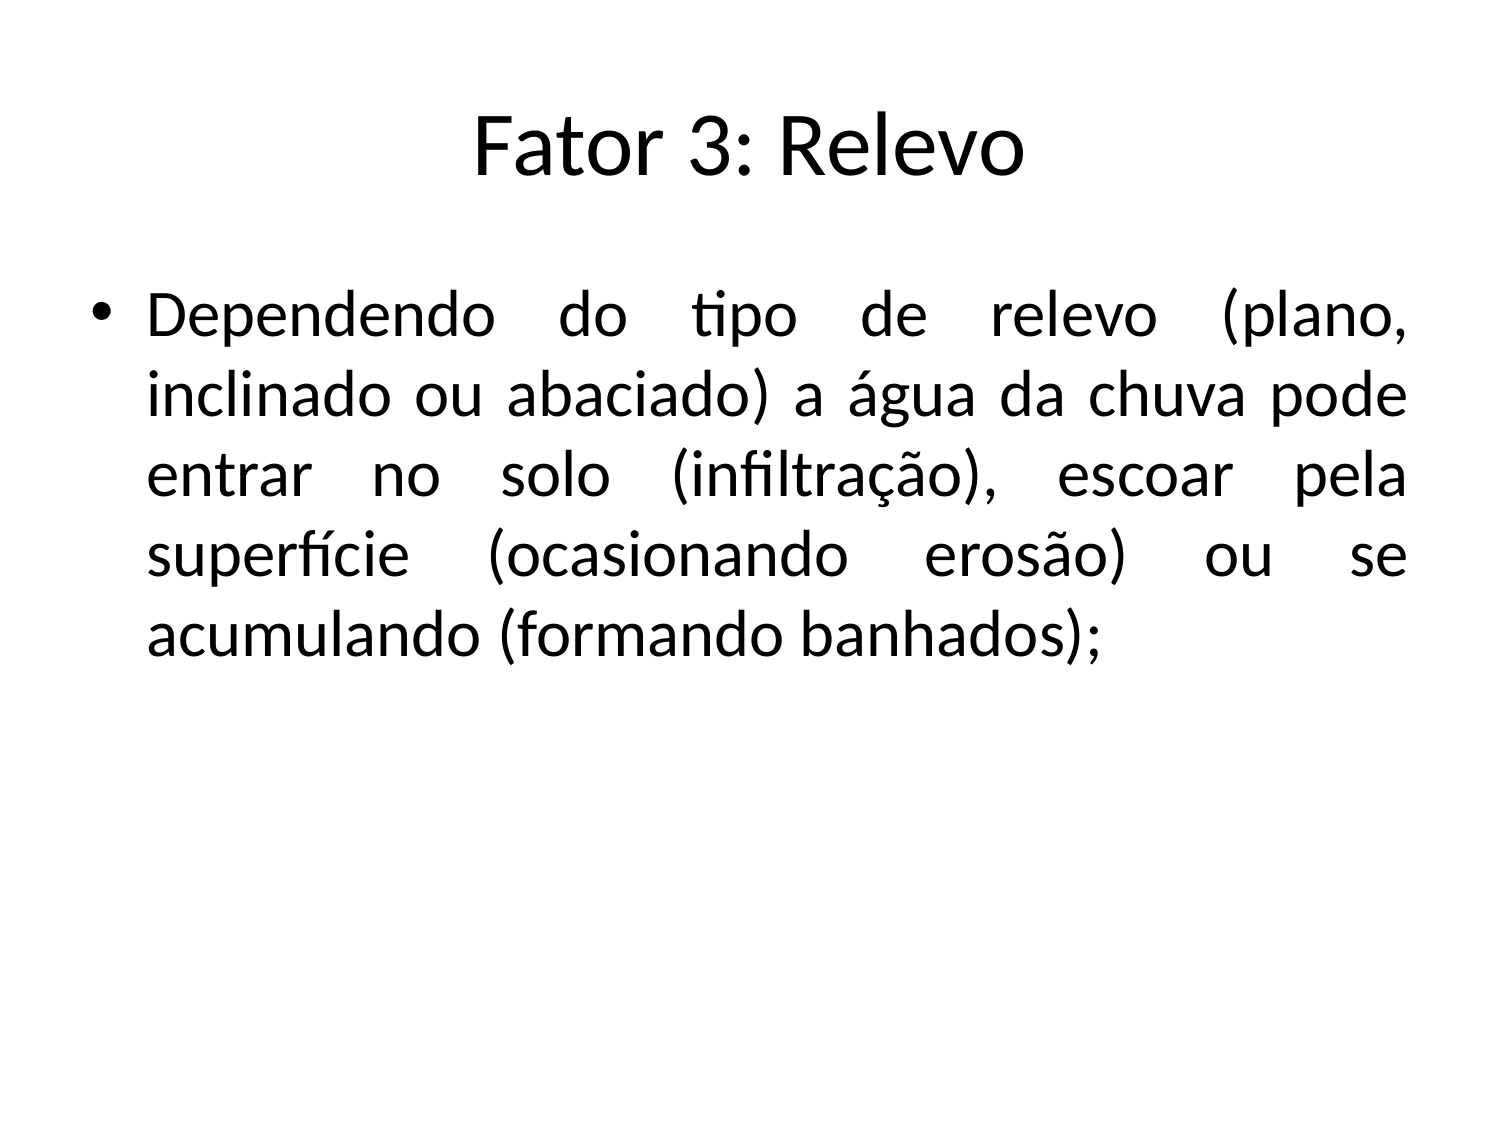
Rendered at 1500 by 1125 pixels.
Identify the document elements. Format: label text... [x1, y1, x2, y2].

title Fator 3: Relevo [75, 45, 1425, 233]
list Dependendo do tipo de relevo (plano, inclinado ou abaciado) a água da chuva pode entrar no solo (infiltração), escoar pela superfície (ocasionando erosão) ou se acumulando (formando banhados); [75, 262, 1425, 1005]
